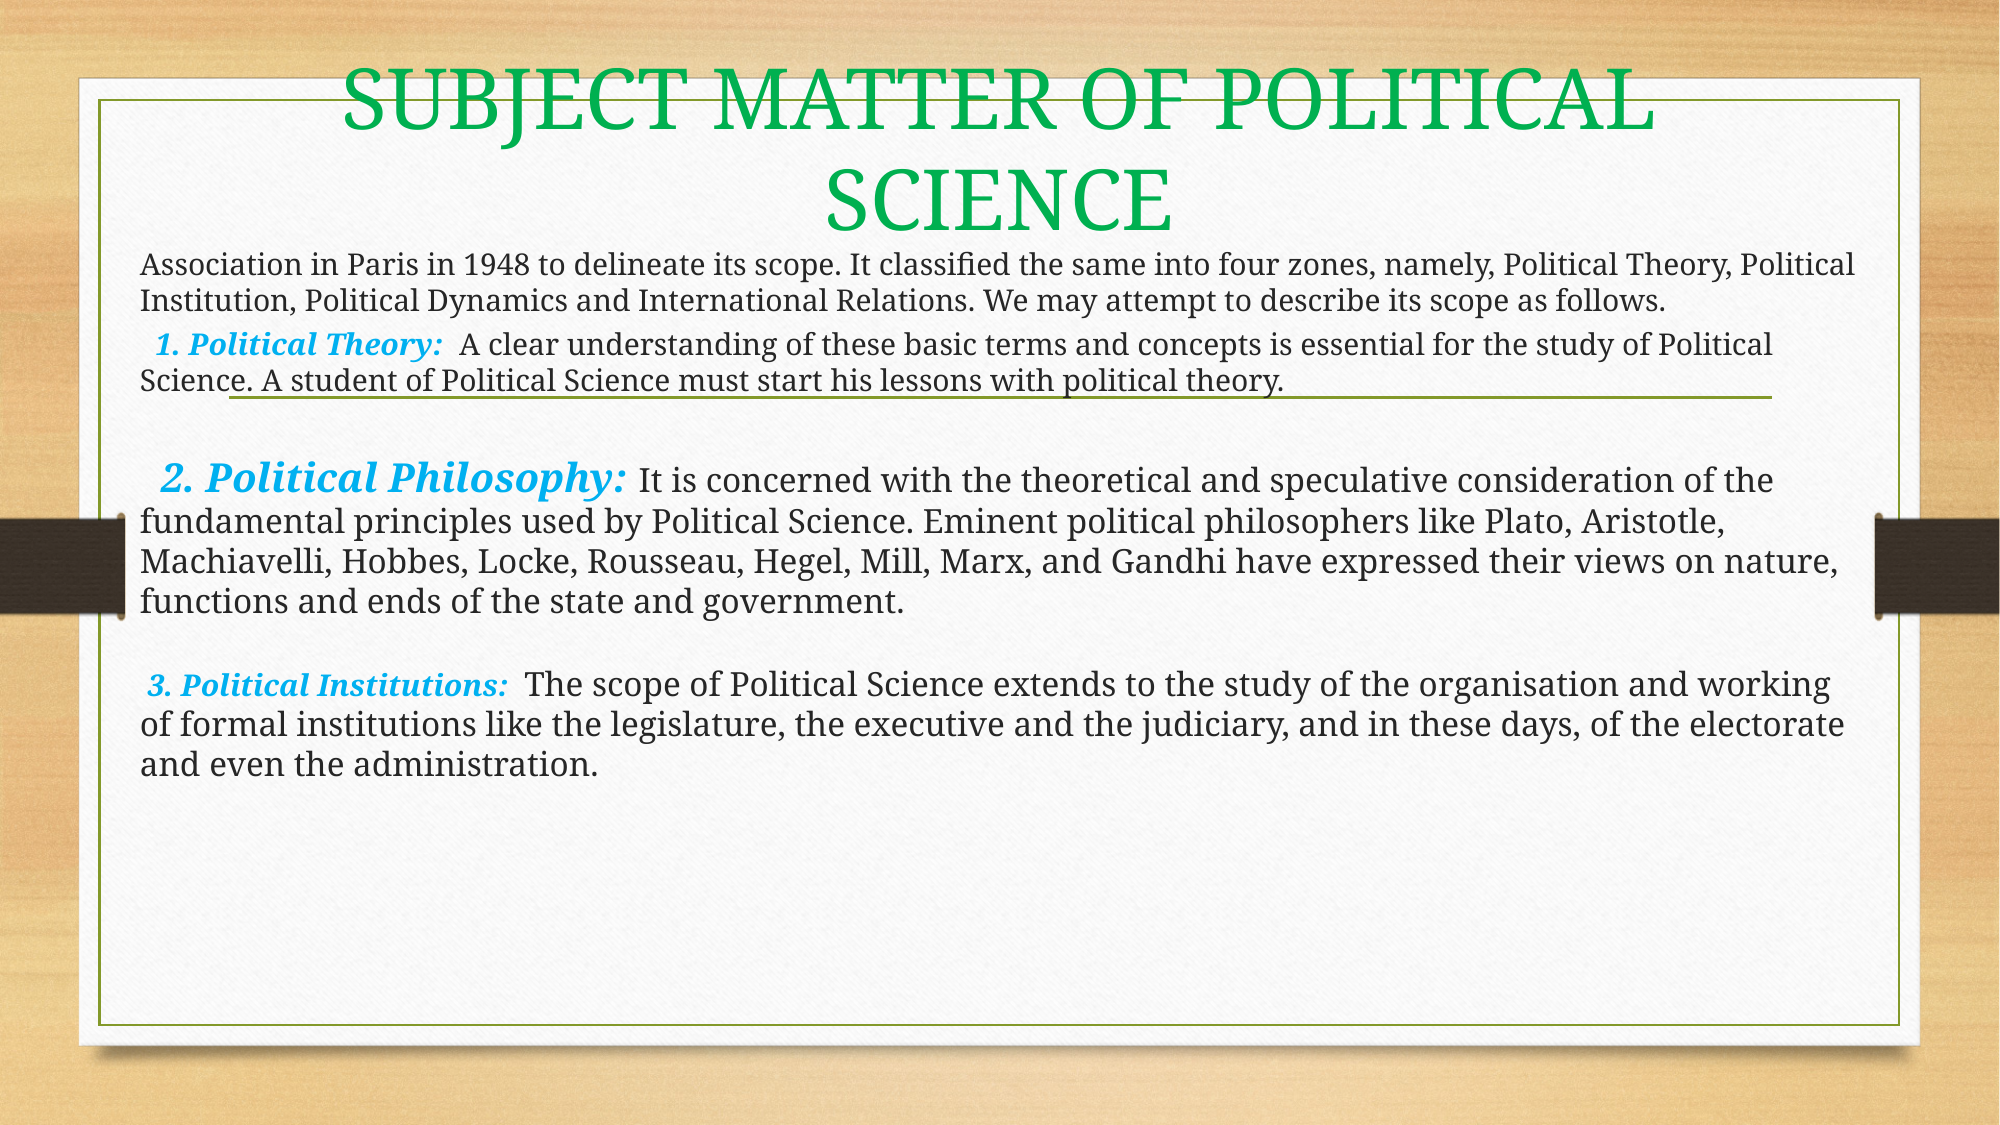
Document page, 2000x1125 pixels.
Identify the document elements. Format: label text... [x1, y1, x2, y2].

title SUBJECT MATTER OF POLITICAL SCIENCE [150, 37, 1849, 237]
list Association in Paris in 1948 to delineate its scope. It classified the same into four zones, namely, Political Theory, Political Institution, Political Dynamics and International Relations. We may attempt to describe its scope as follows. 1. Political Theory: A clear understanding of these basic terms and concepts is essential for the study of Political Science. A student of Political Science must start his lessons with political theory. 2. Political Philosophy: It is concerned with the theoretical and speculative consideration of the fundamental principles used by Political Science. Eminent political philosophers like Plato, Aristotle, Machiavelli, Hobbes, Locke, Rousseau, Hegel, Mill, Marx, and Gandhi have expressed their views on nature, functions and ends of the state and government. 3. Political Institutions: The scope of Political Science extends to the study of the organisation and working of formal institutions like the legislature, the executive and the judiciary, and in these days, of the electorate and even the administration. [124, 237, 1875, 925]
picture [0, 0, 2000, 1125]
